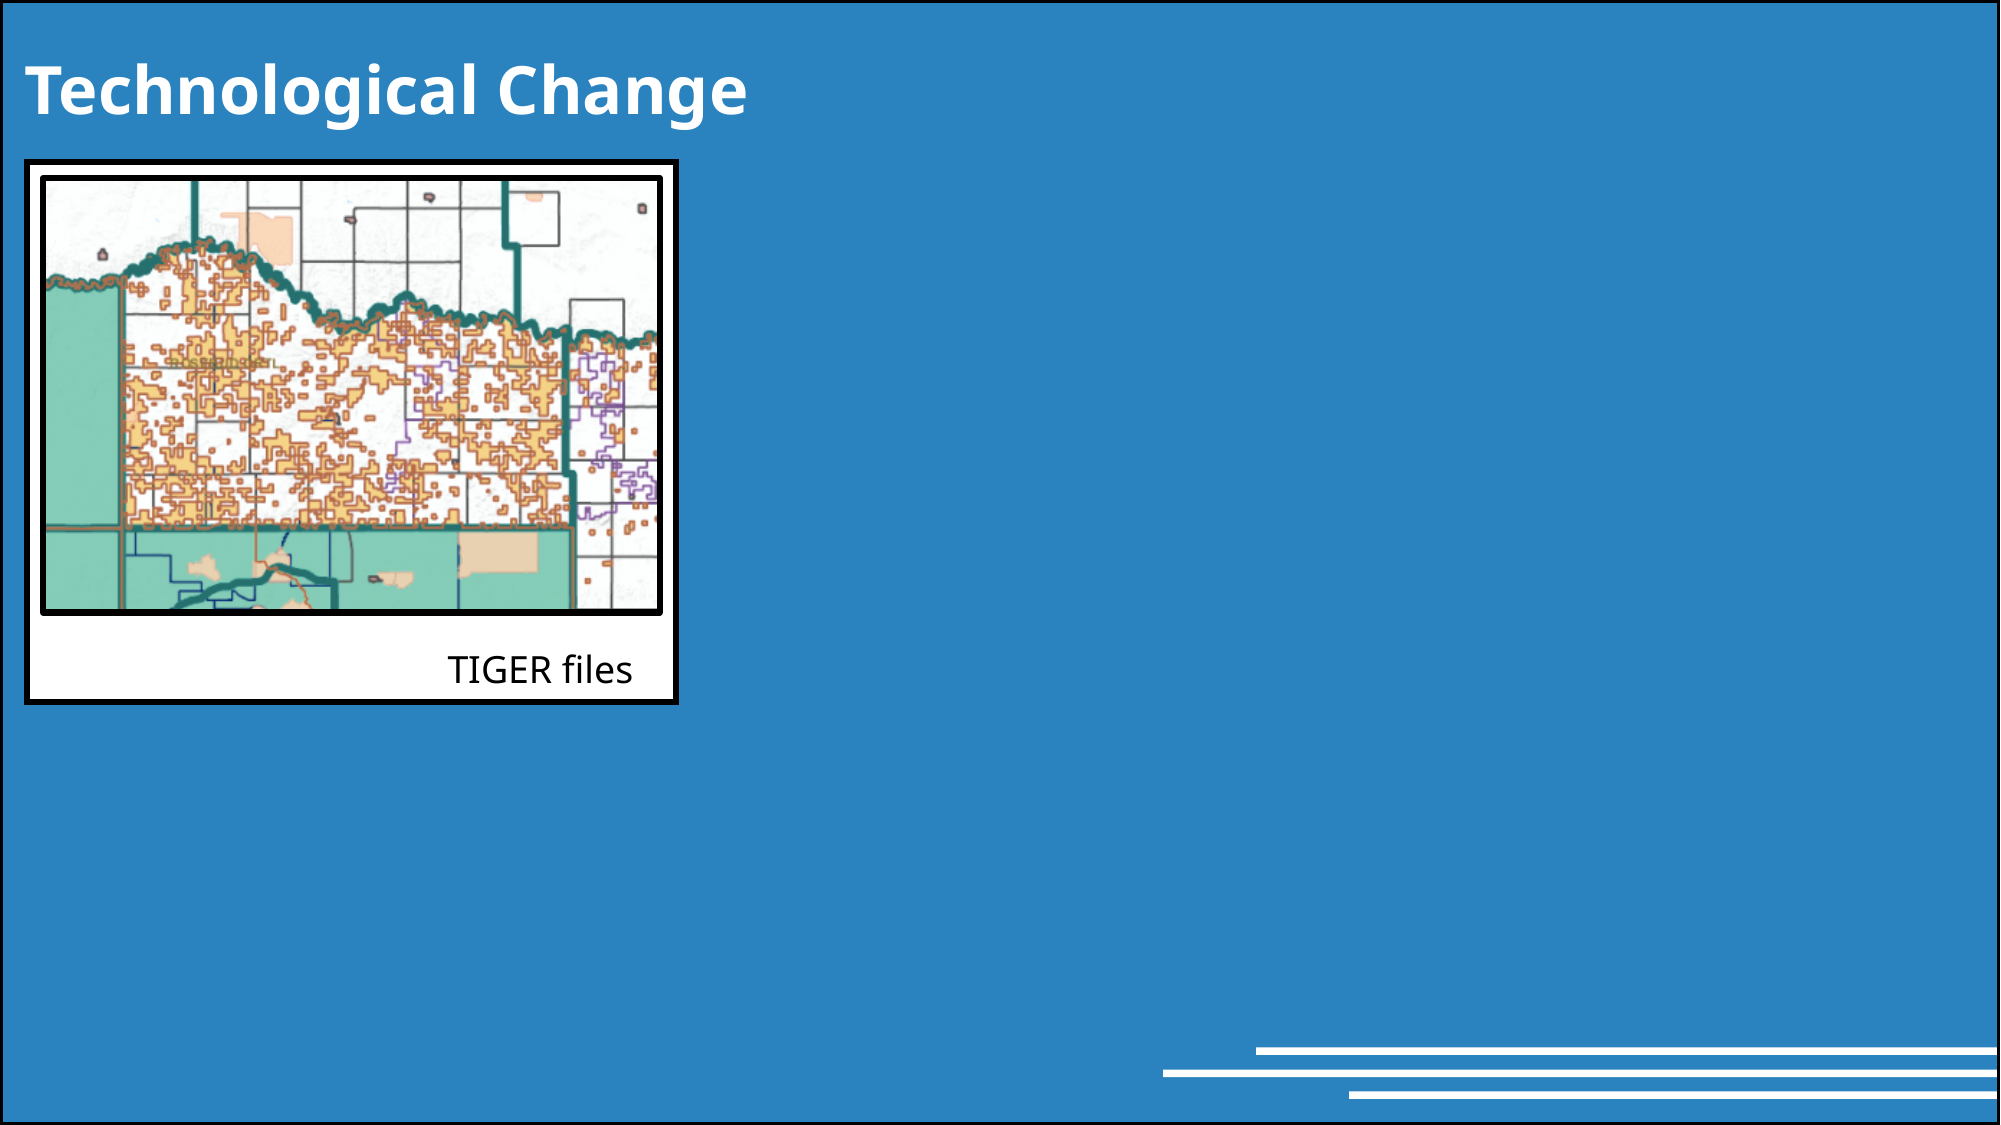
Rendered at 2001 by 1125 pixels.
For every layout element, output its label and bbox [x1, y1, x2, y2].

text_box [0, 0, 2000, 1125]
text_box [26, 161, 677, 702]
text_box [1162, 1047, 2000, 1099]
